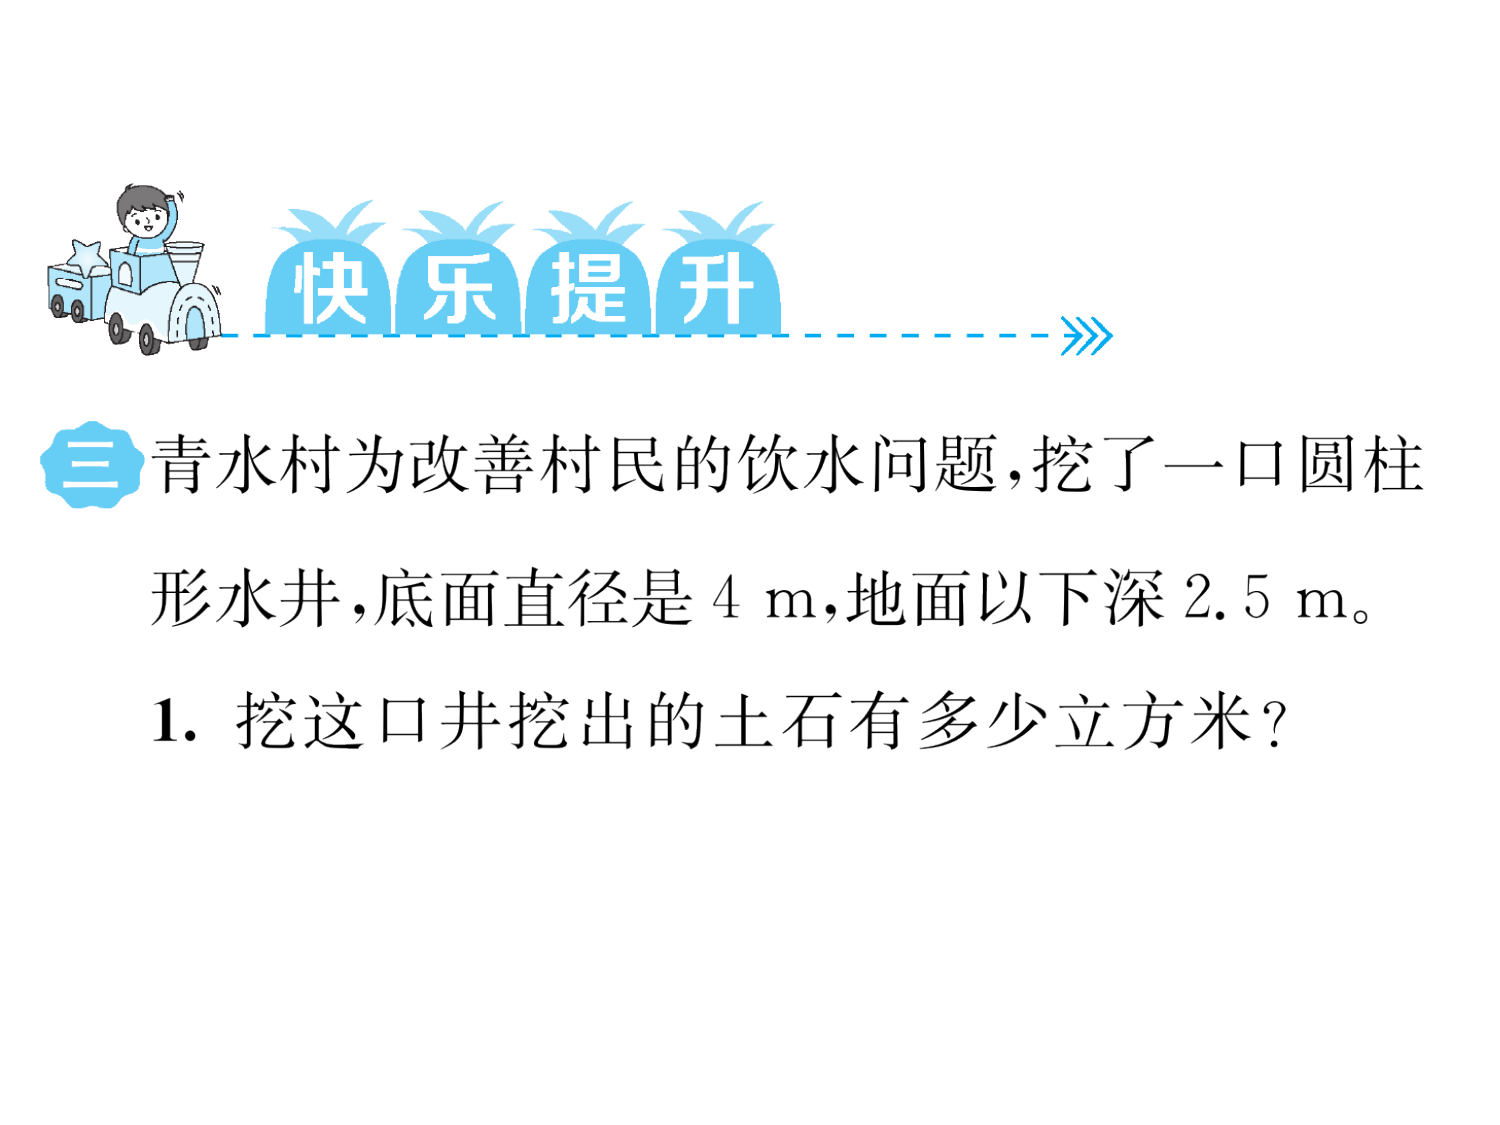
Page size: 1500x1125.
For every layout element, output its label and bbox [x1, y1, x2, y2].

picture [35, 177, 1453, 1006]
